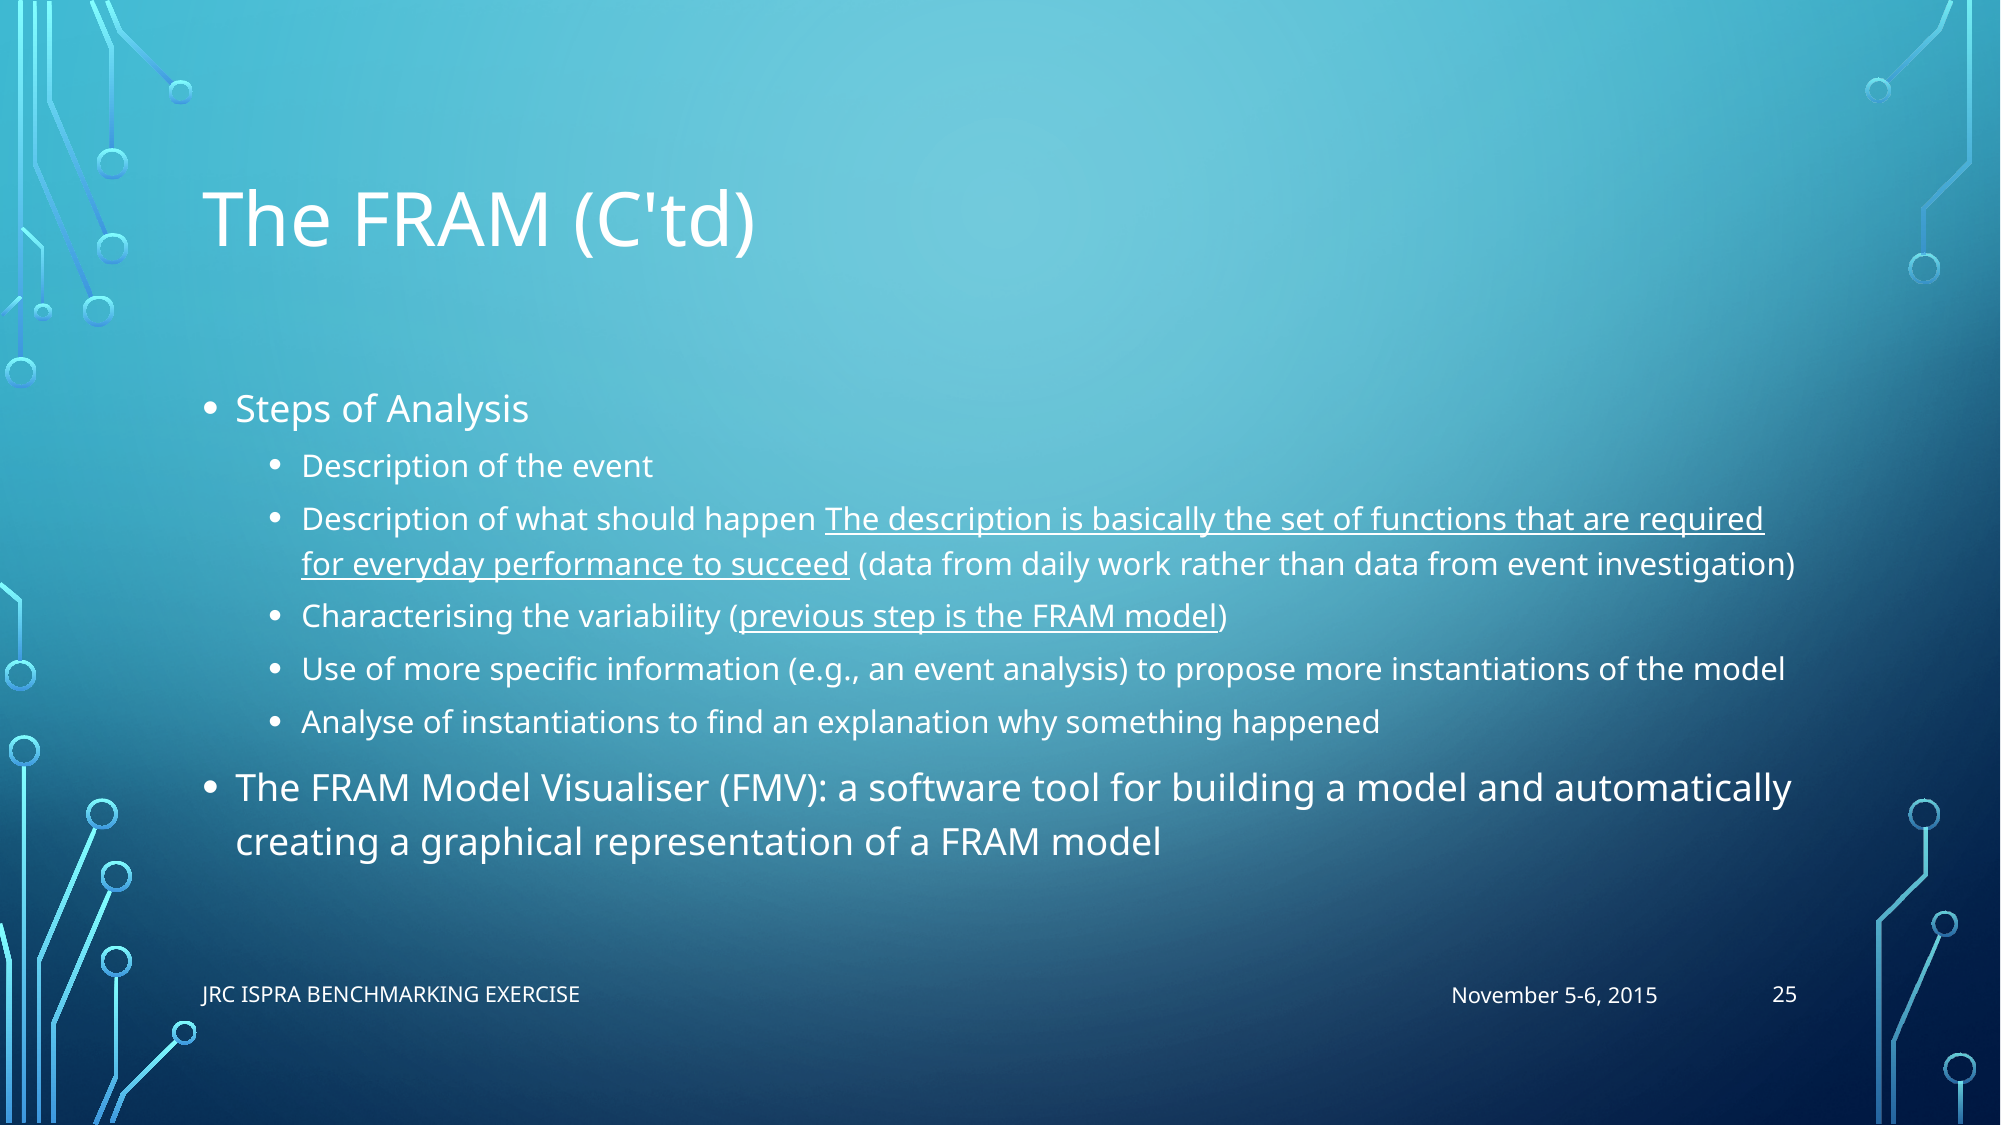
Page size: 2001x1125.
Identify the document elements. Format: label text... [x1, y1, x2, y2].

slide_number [1223, 965, 1674, 1025]
footer JRC ISPra Benchmarking Exercise [187, 965, 1211, 1025]
list Steps of Analysis Description of the event Description of what should happen The description is basically the set of functions that are required for everyday performance to succeed (data from daily work rather than data from event investigation) Characterising the variability (previous step is the FRAM model) Use of more specific information (e.g., an event analysis) to propose more instantiations of the model Analyse of instantiations to find an explanation why something happened The FRAM Model Visualiser (FMV): a software tool for building a model and automatically creating a graphical representation of a FRAM model [187, 369, 1813, 950]
slide_number 25 [1685, 965, 1813, 1025]
title The FRAM (c'td) [187, 101, 1813, 344]
